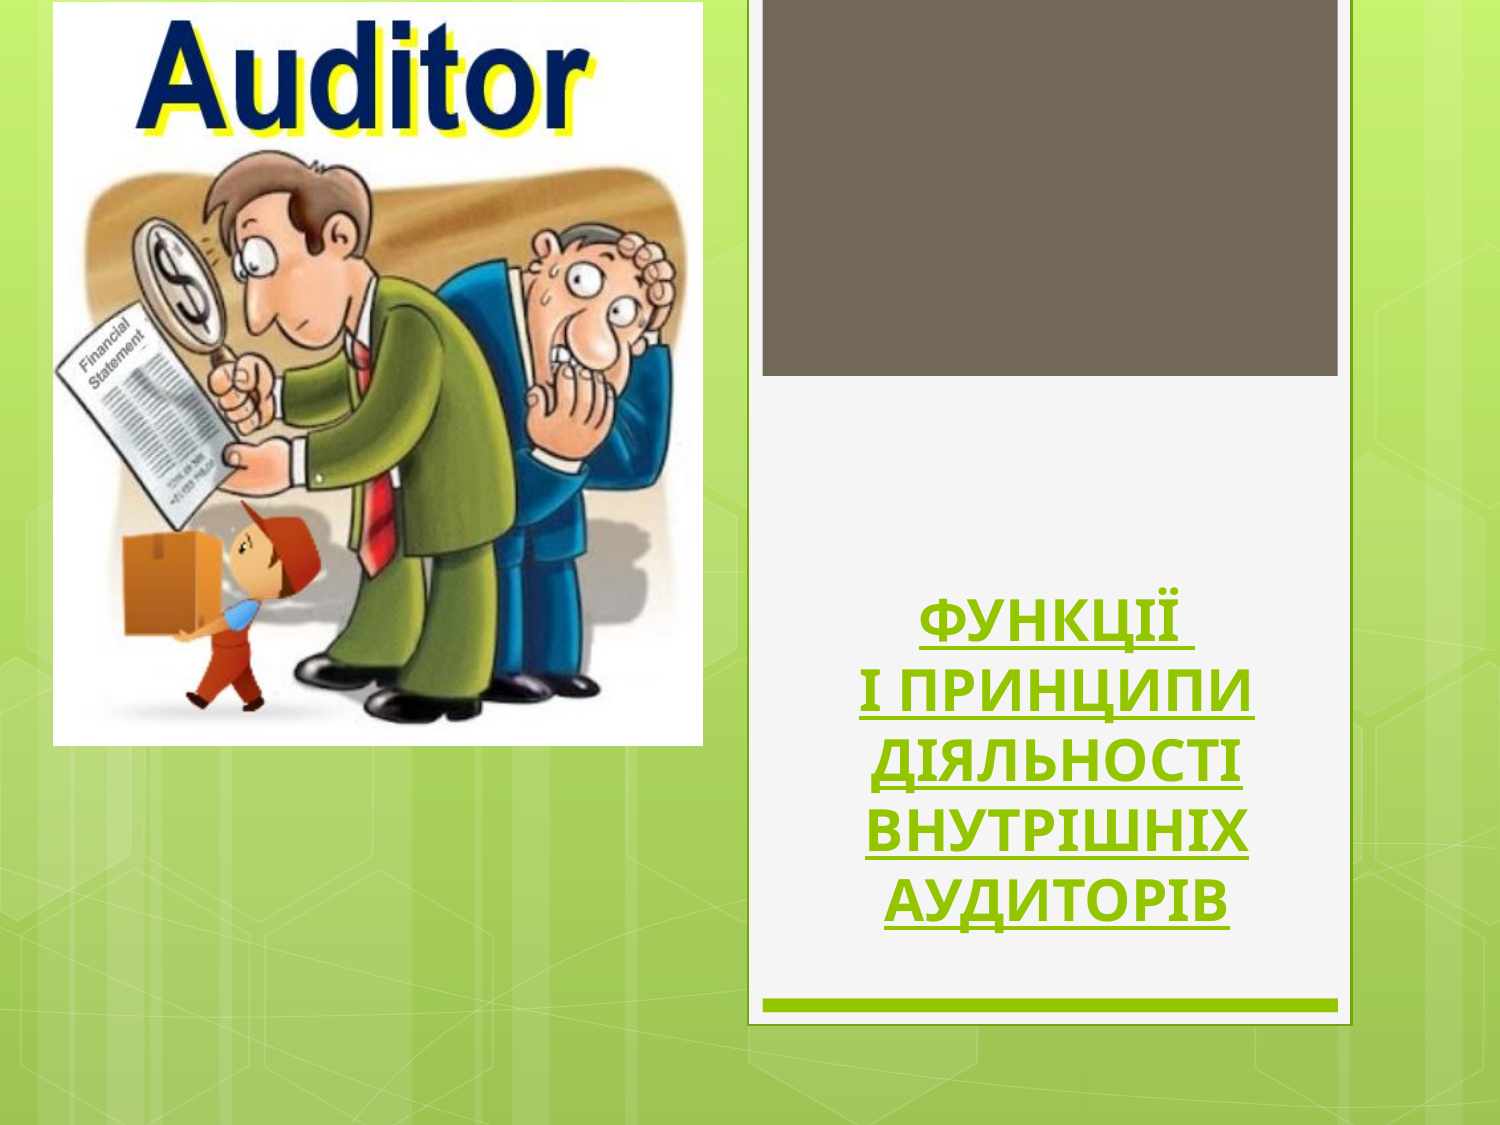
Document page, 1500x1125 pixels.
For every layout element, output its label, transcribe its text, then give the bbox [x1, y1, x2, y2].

title ФУНКЦІЇ І ПРИНЦИПИ ДІЯЛЬНОСТІ ВНУТРІШНІХ АУДИТОРІВ [726, 208, 1388, 941]
picture [52, 1, 703, 747]
